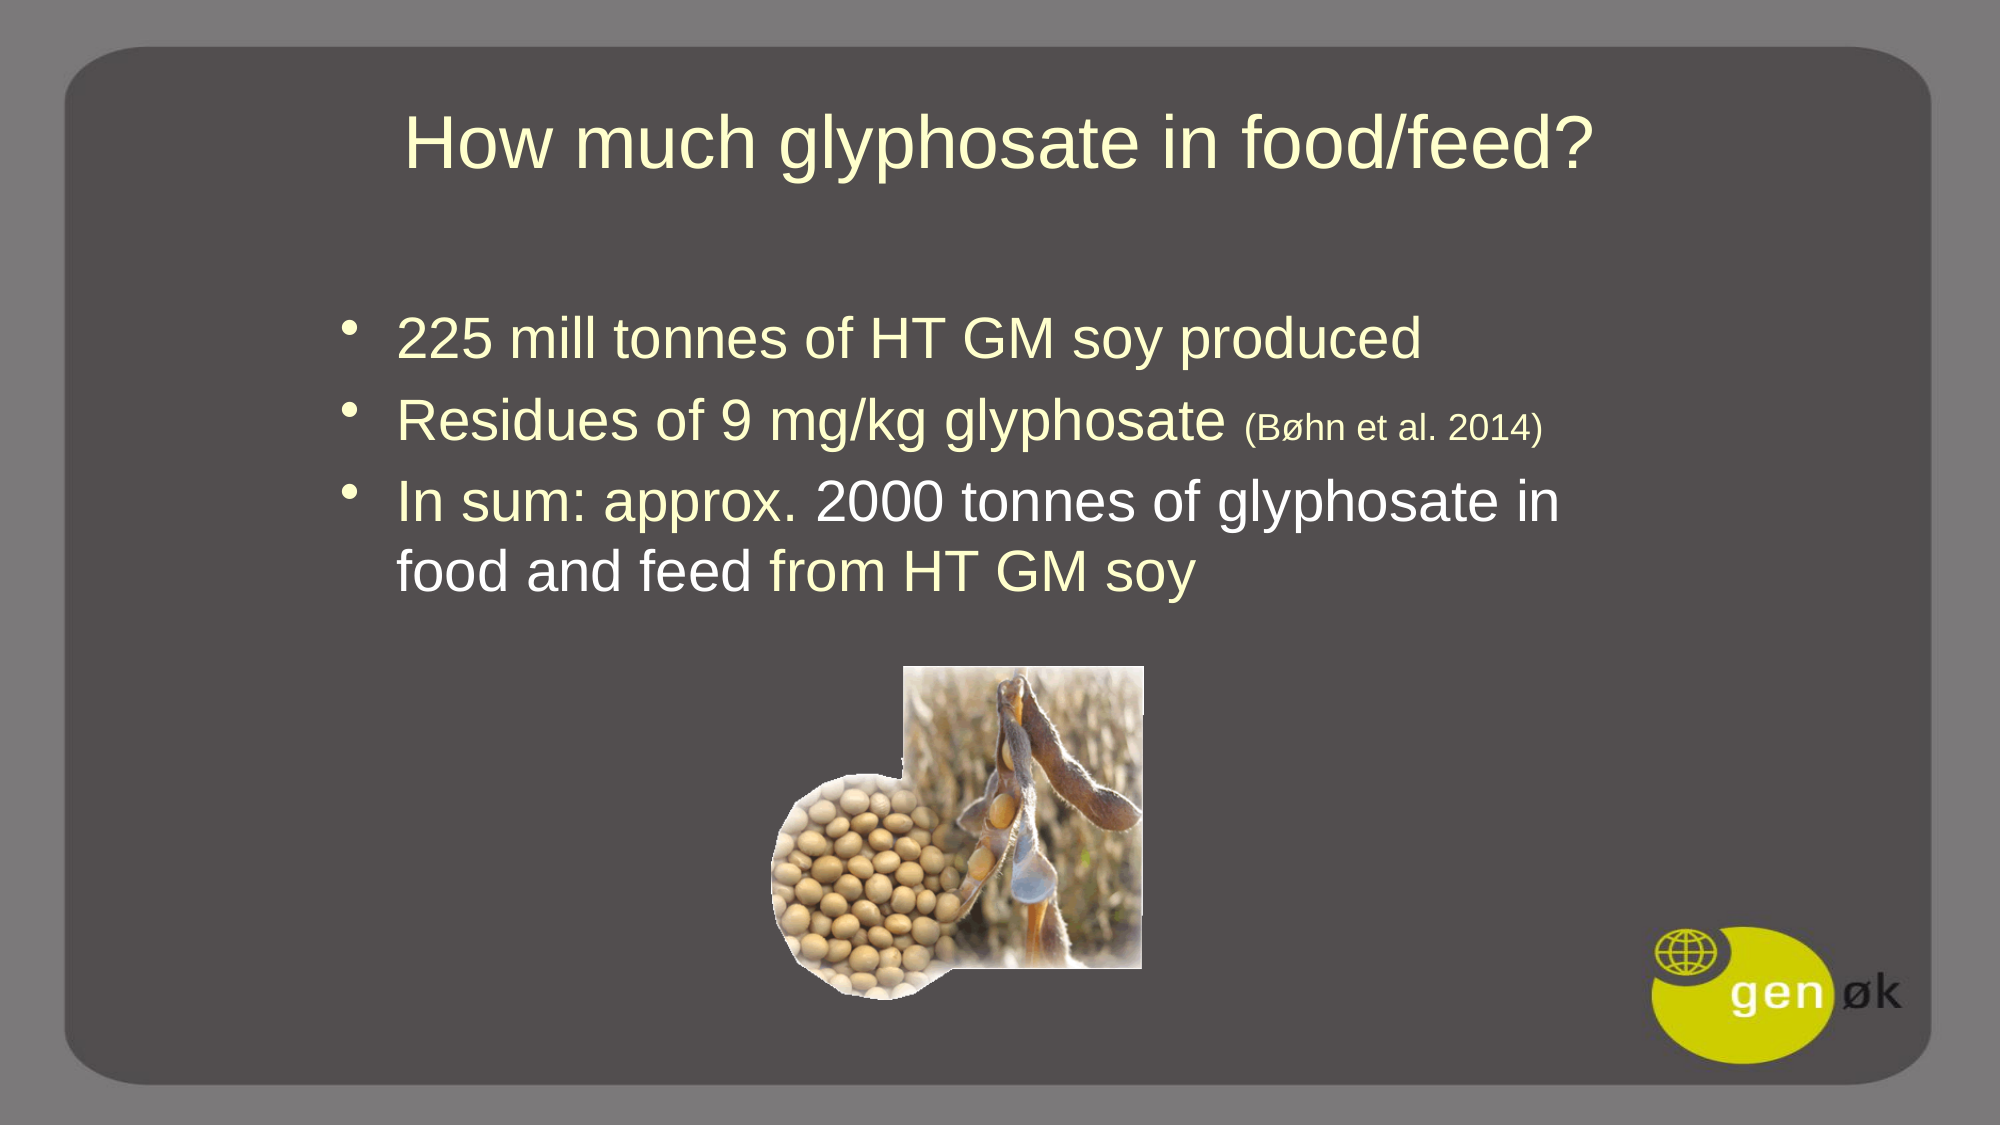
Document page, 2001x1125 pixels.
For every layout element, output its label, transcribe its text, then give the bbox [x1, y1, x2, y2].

picture [0, 0, 2000, 1125]
title How much glyphosate in food/feed? [99, 45, 1900, 233]
list 225 mill tonnes of HT GM soy produced Residues of 9 mg/kg glyphosate (Bøhn et al. 2014) In sum: approx. 2000 tonnes of glyphosate in food and feed from HT GM soy [324, 292, 1591, 1035]
